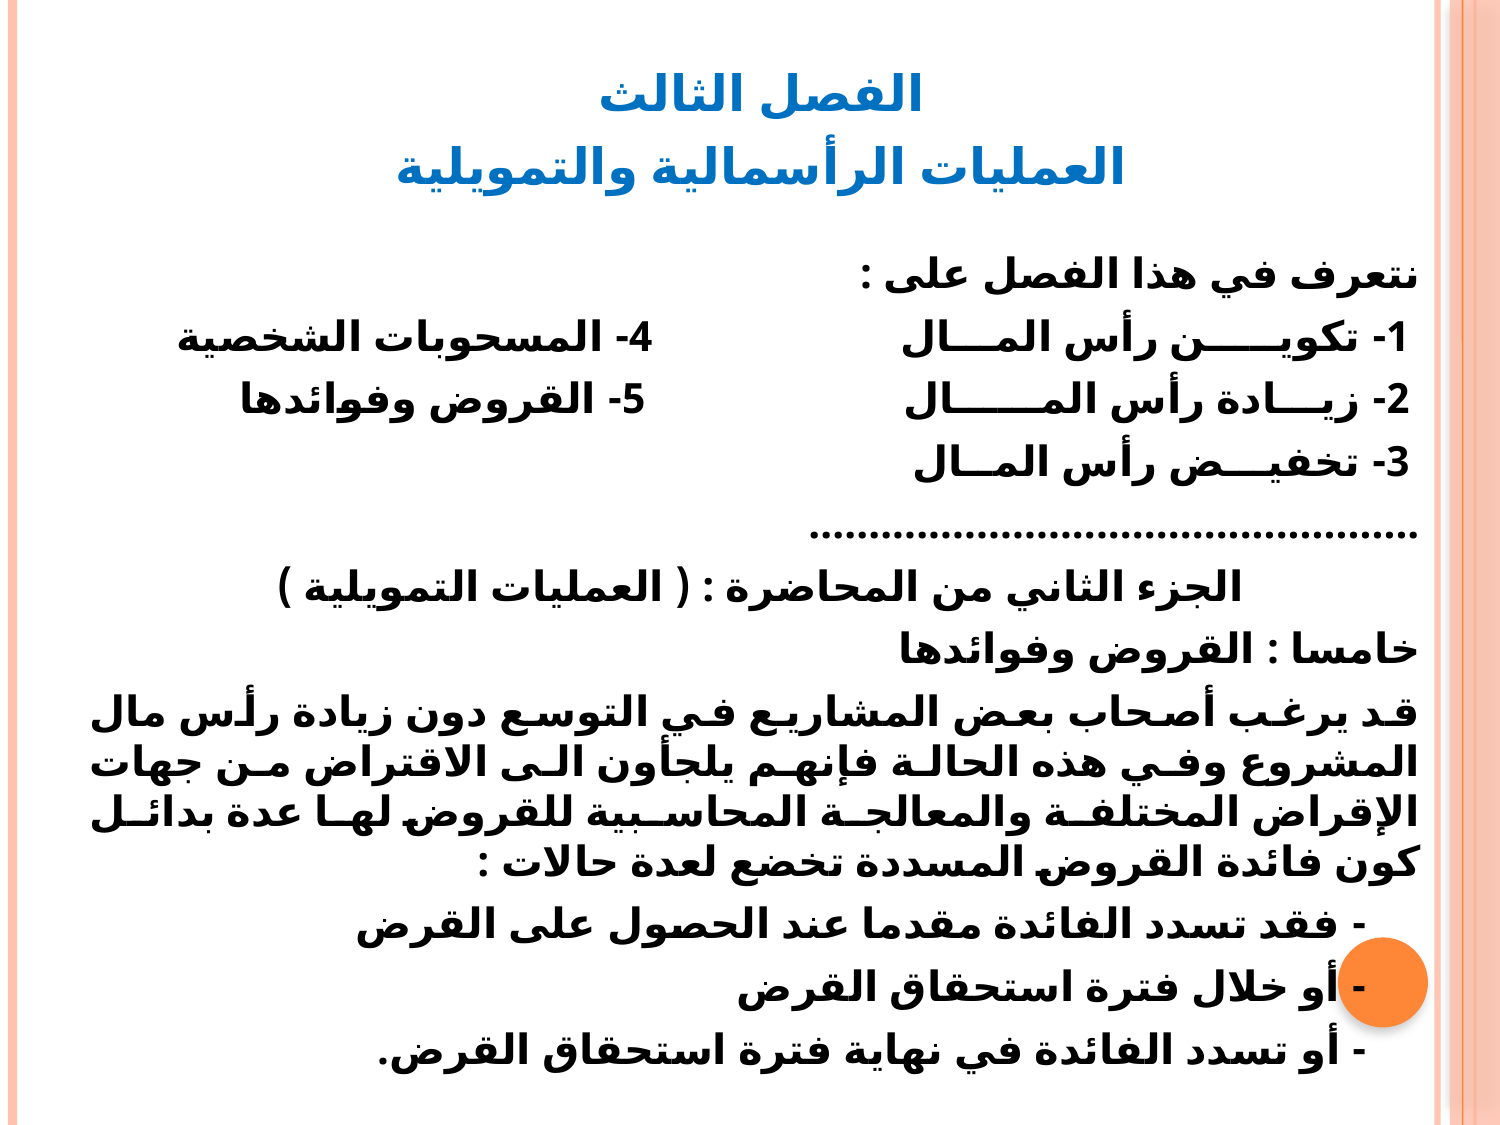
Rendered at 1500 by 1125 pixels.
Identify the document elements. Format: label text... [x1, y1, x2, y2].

list الفصل الثالث العمليات الرأسمالية والتمويلية نتعرف في هذا الفصل على : 1- تكويـــــن رأس المـــال 4- المسحوبات الشخصية 2- زيـــادة رأس المــــــال 5- القروض وفوائدها 3- تخفيـــض رأس المــال ................................................... الجزء الثاني من المحاضرة : ( العمليات التمويلية ) خامسا : القروض وفوائدها قد يرغب أصحاب بعض المشاريع في التوسع دون زيادة رأس مال المشروع وفي هذه الحالة فإنهم يلجأون الى الاقتراض من جهات الإقراض المختلفة والمعالجة المحاسبية للقروض لها عدة بدائل كون فائدة القروض المسددة تخضع لعدة حالات : - فقد تسدد الفائدة مقدما عند الحصول على القرض - أو خلال فترة استحقاق القرض - أو تسدد الفائدة في نهاية فترة استحقاق القرض. [75, 54, 1436, 1062]
